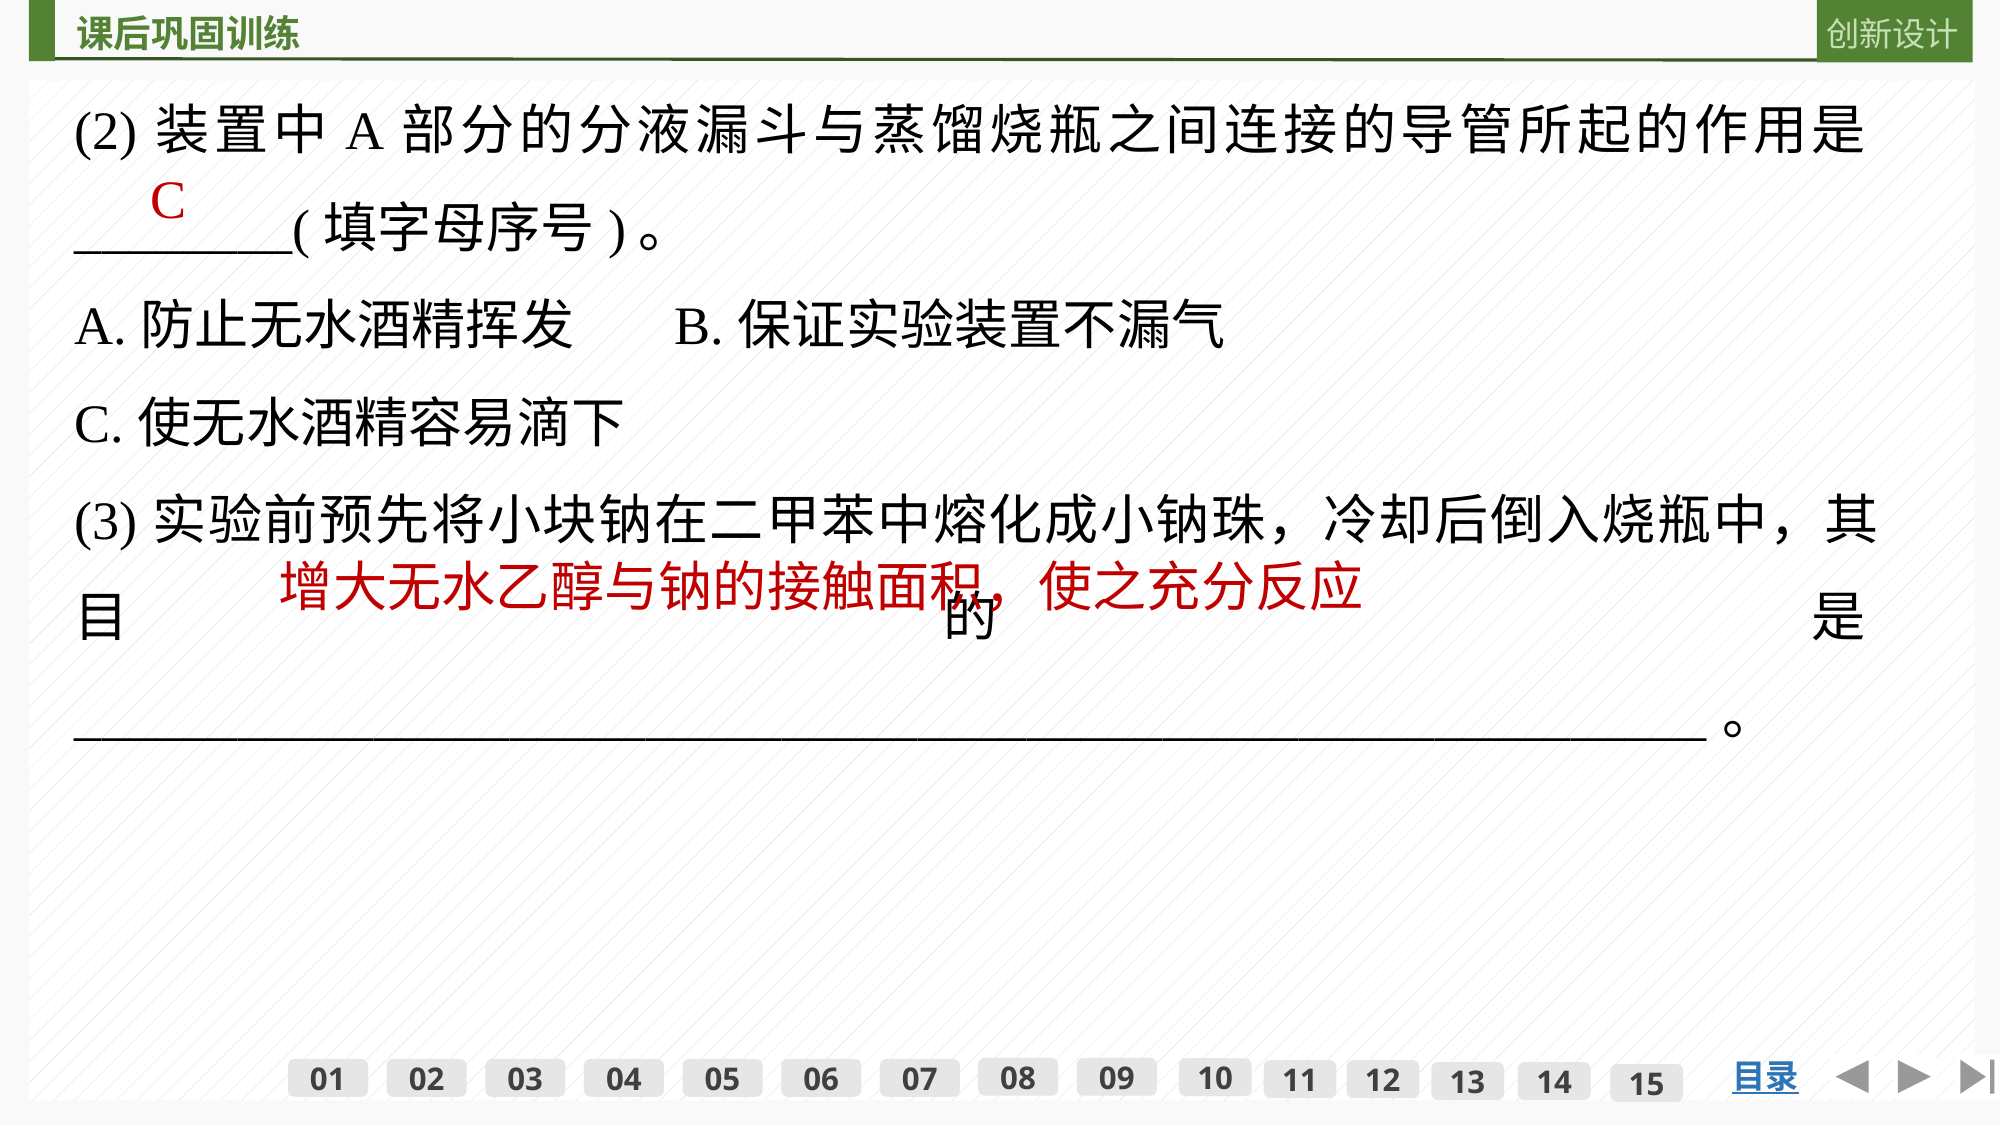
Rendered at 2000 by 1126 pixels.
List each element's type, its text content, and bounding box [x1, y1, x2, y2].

text_box (2)装置中A部分的分液漏斗与蒸馏烧瓶之间连接的导管所起的作用是________(填字母序号)。 A.防止无水酒精挥发 B.保证实验装置不漏气 C.使无水酒精容易滴下 (3)实验前预先将小块钠在二甲苯中熔化成小钠珠，冷却后倒入烧瓶中，其目的是____________________________________________________________。 [54, 53, 1900, 756]
text_box C [136, 156, 203, 237]
text_box 增大无水乙醇与钠的接触面积，使之充分反应 [264, 545, 1379, 625]
